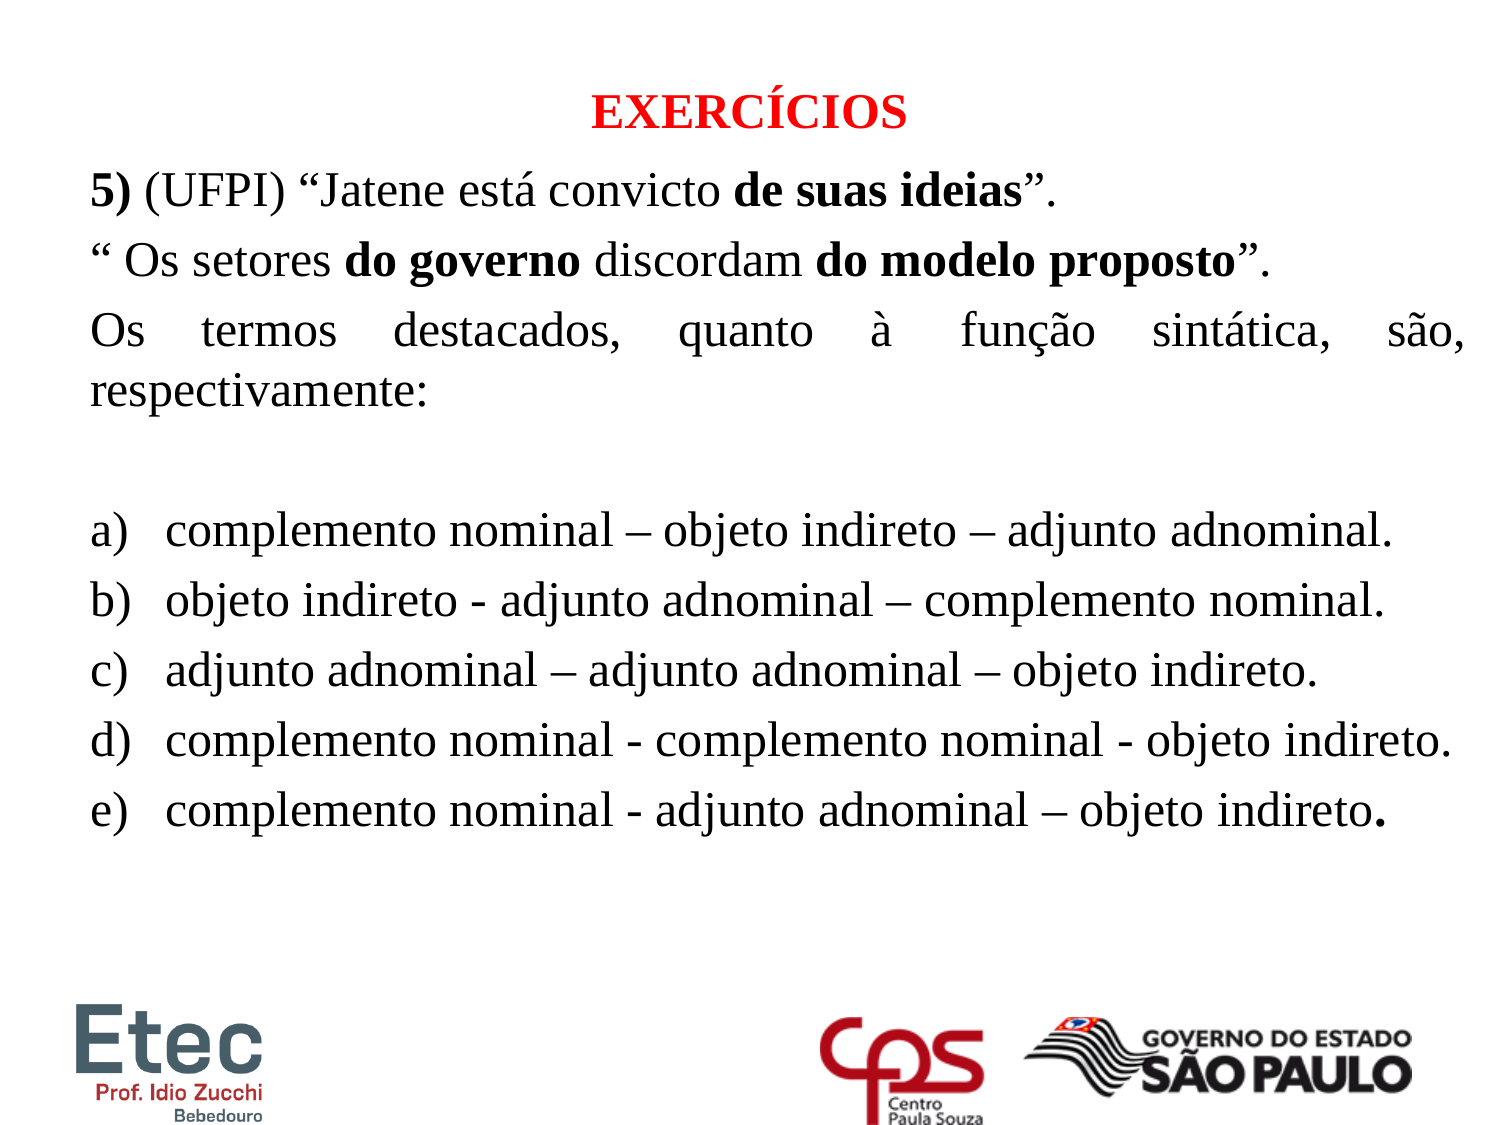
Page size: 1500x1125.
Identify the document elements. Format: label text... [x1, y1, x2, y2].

title EXERCÍCIOS [75, 45, 1425, 149]
text_box [734, 165, 766, 286]
picture [820, 1016, 1412, 1125]
list 5) (UFPI) “Jatene está convicto de suas ideias”. “ Os setores do governo discordam do modelo proposto”. Os termos destacados, quanto à função sintática, são, respectivamente: complemento nominal – objeto indireto – adjunto adnominal. objeto indireto - adjunto adnominal – complemento nominal. adjunto adnominal – adjunto adnominal – objeto indireto. complemento nominal - complemento nominal - objeto indireto. complemento nominal - adjunto adnominal – objeto indireto. [75, 149, 1483, 1018]
picture [76, 1004, 262, 1122]
text_box [708, 102, 792, 133]
